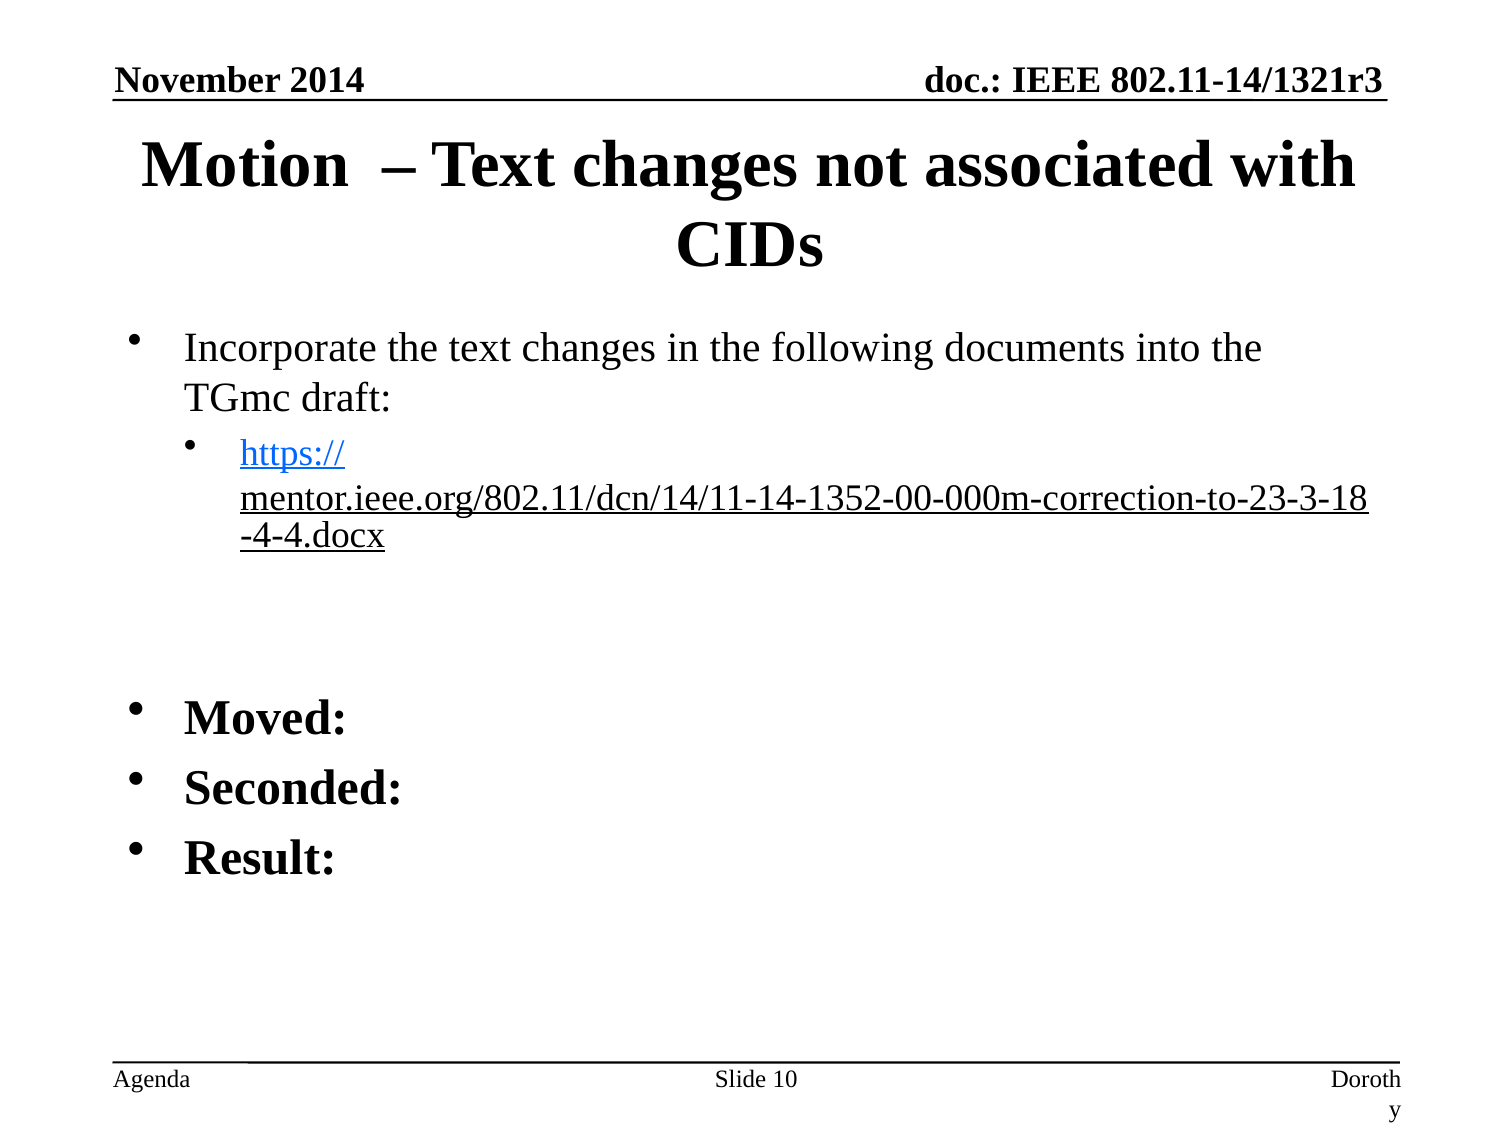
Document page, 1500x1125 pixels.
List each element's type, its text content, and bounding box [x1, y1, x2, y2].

title Motion – Text changes not associated with CIDs [112, 112, 1388, 288]
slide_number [114, 54, 425, 100]
slide_number Slide 10 [712, 1062, 800, 1093]
list Incorporate the text changes in the following documents into the TGmc draft: https://mentor.ieee.org/802.11/dcn/14/11-14-1352-00-000m-correction-to-23-3-18-4-4.docx Moved: Seconded: Result: [112, 312, 1388, 888]
footer Dorothy Stanley, Aruba Networks [1325, 1062, 1402, 1093]
